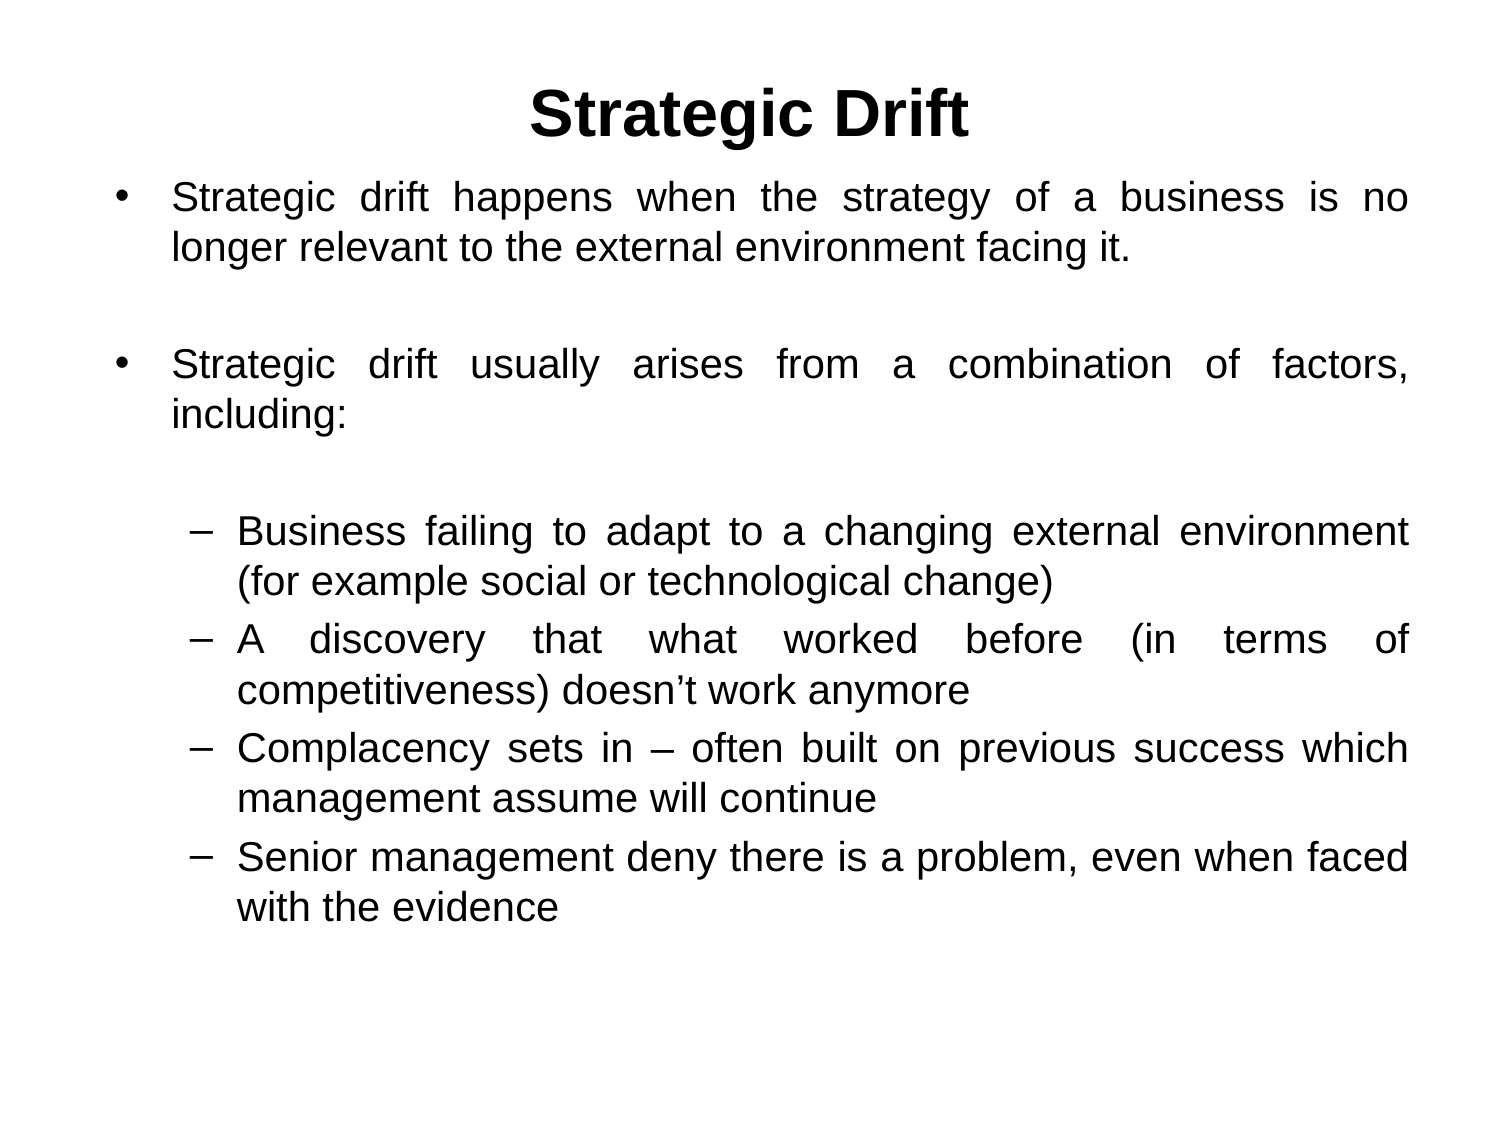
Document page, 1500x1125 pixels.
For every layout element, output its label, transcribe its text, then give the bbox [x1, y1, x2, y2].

title Strategic Drift [75, 45, 1425, 175]
list Strategic drift happens when the strategy of a business is no longer relevant to the external environment facing it. Strategic drift usually arises from a combination of factors, including: Business failing to adapt to a changing external environment (for example social or technological change) A discovery that what worked before (in terms of competitiveness) doesn’t work anymore Complacency sets in – often built on previous success which management assume will continue Senior management deny there is a problem, even when faced with the evidence [99, 162, 1425, 1005]
